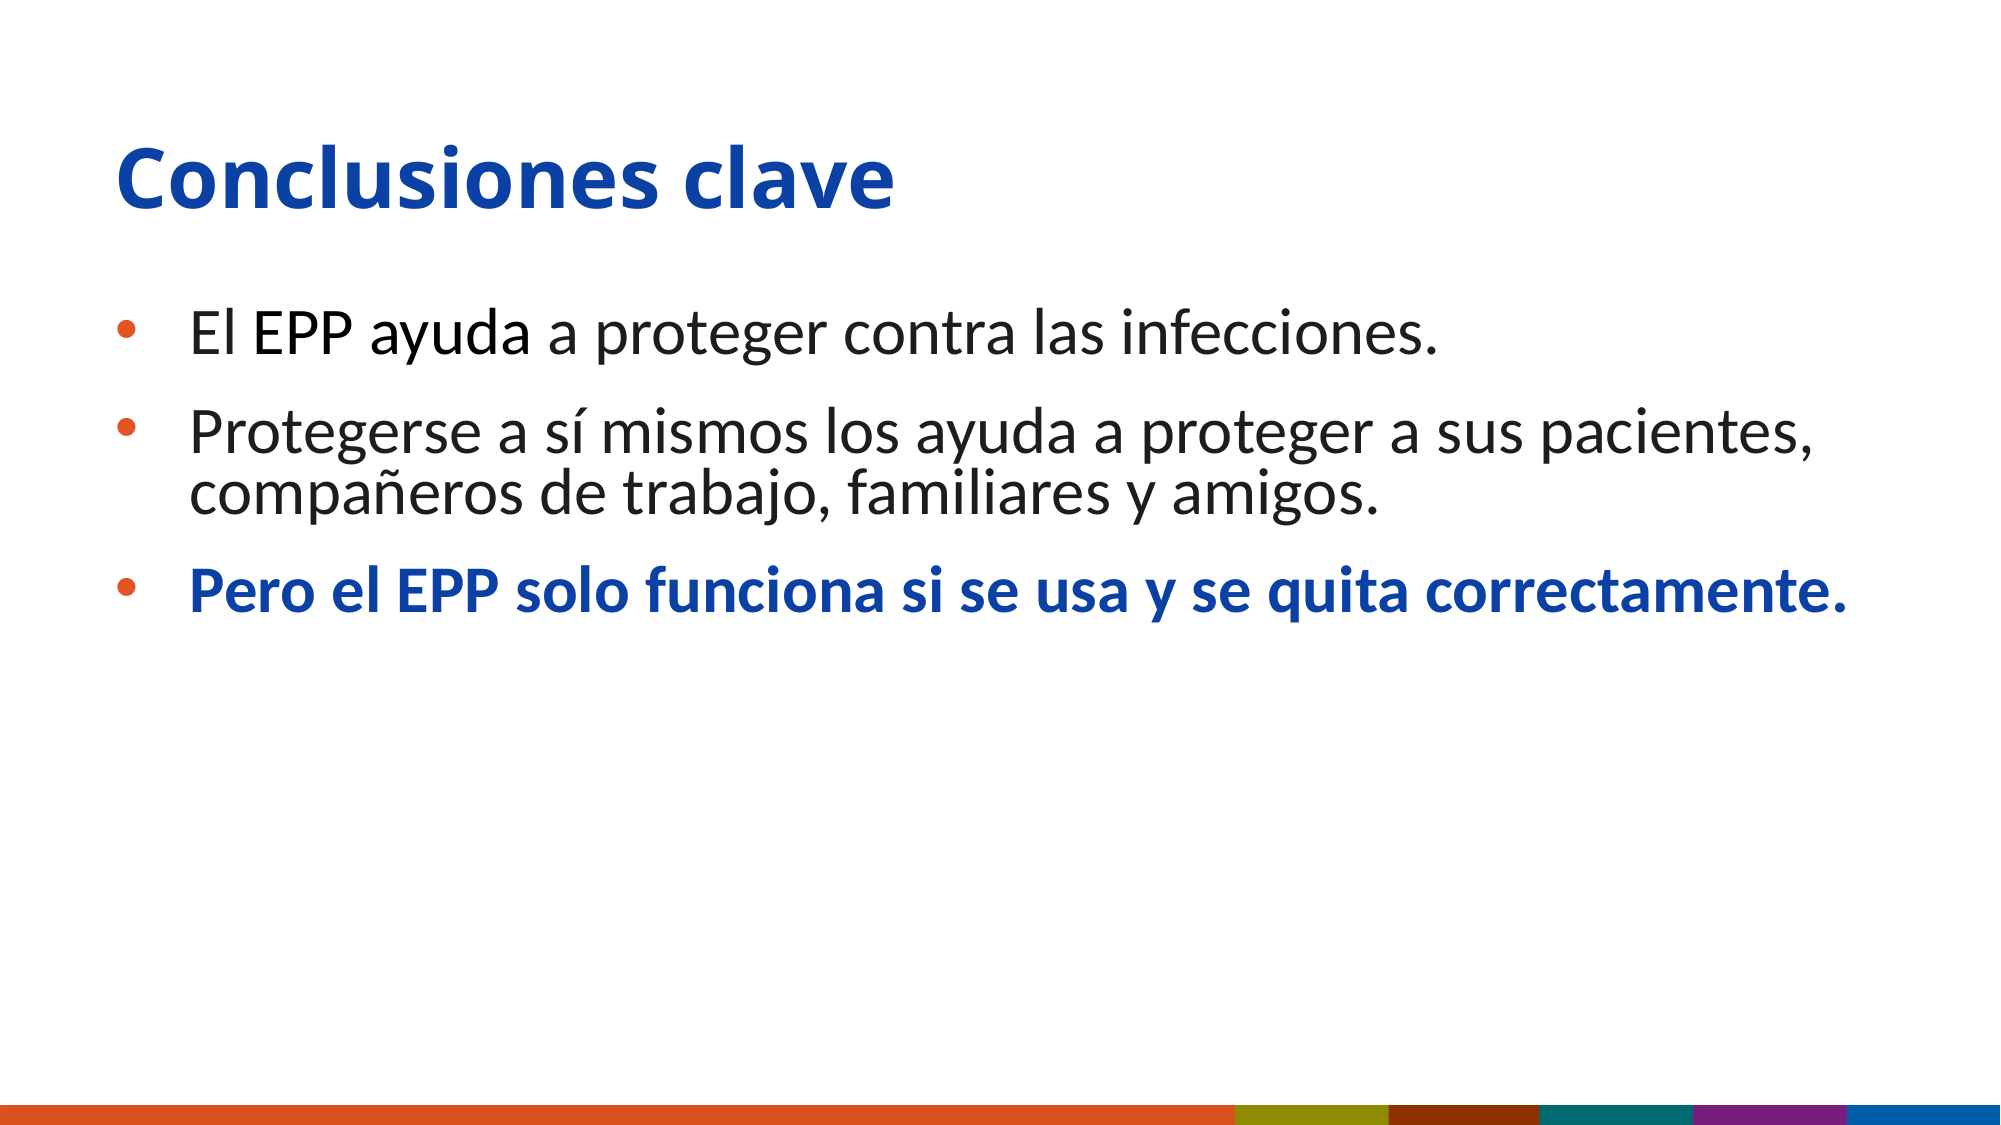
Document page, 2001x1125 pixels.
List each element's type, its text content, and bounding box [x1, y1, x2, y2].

list El EPP ayuda a proteger contra las infecciones. Protegerse a sí mismos los ayuda a proteger a sus pacientes, compañeros de trabajo, familiares y amigos. Pero el EPP solo funciona si se usa y se quita correctamente. [99, 299, 1900, 985]
picture [0, 1105, 2000, 1125]
title Conclusiones clave [99, 45, 1900, 233]
